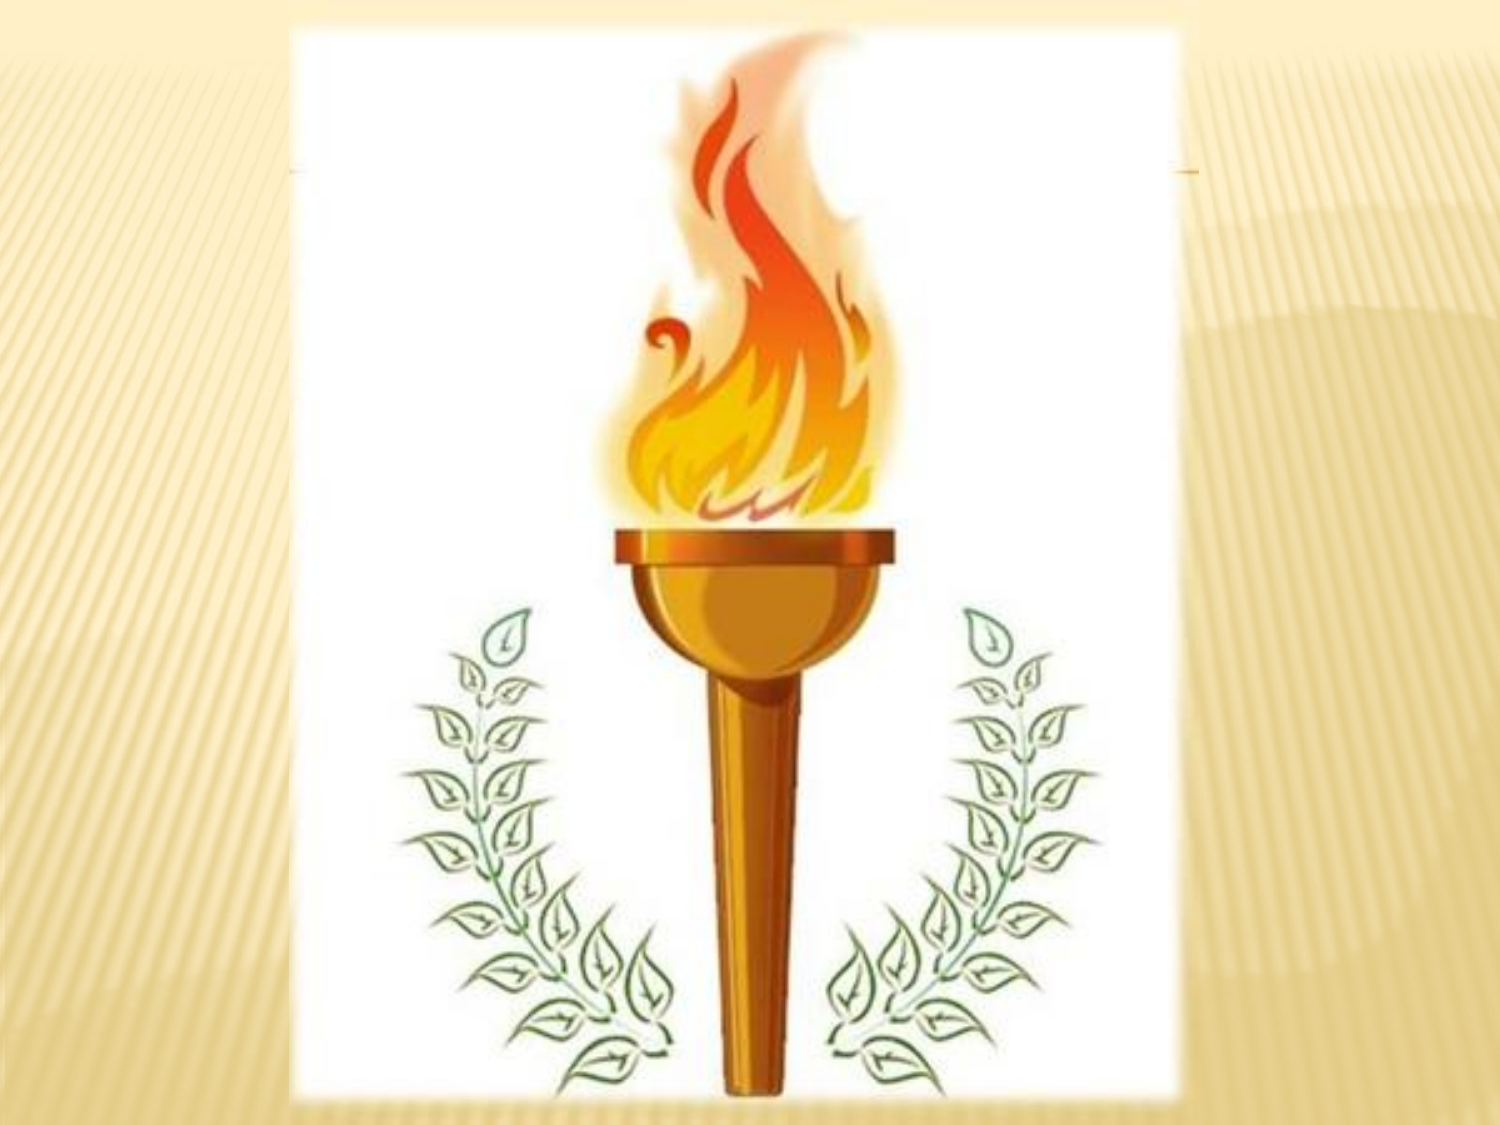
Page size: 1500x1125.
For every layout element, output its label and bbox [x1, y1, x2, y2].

picture [288, 0, 1200, 1125]
